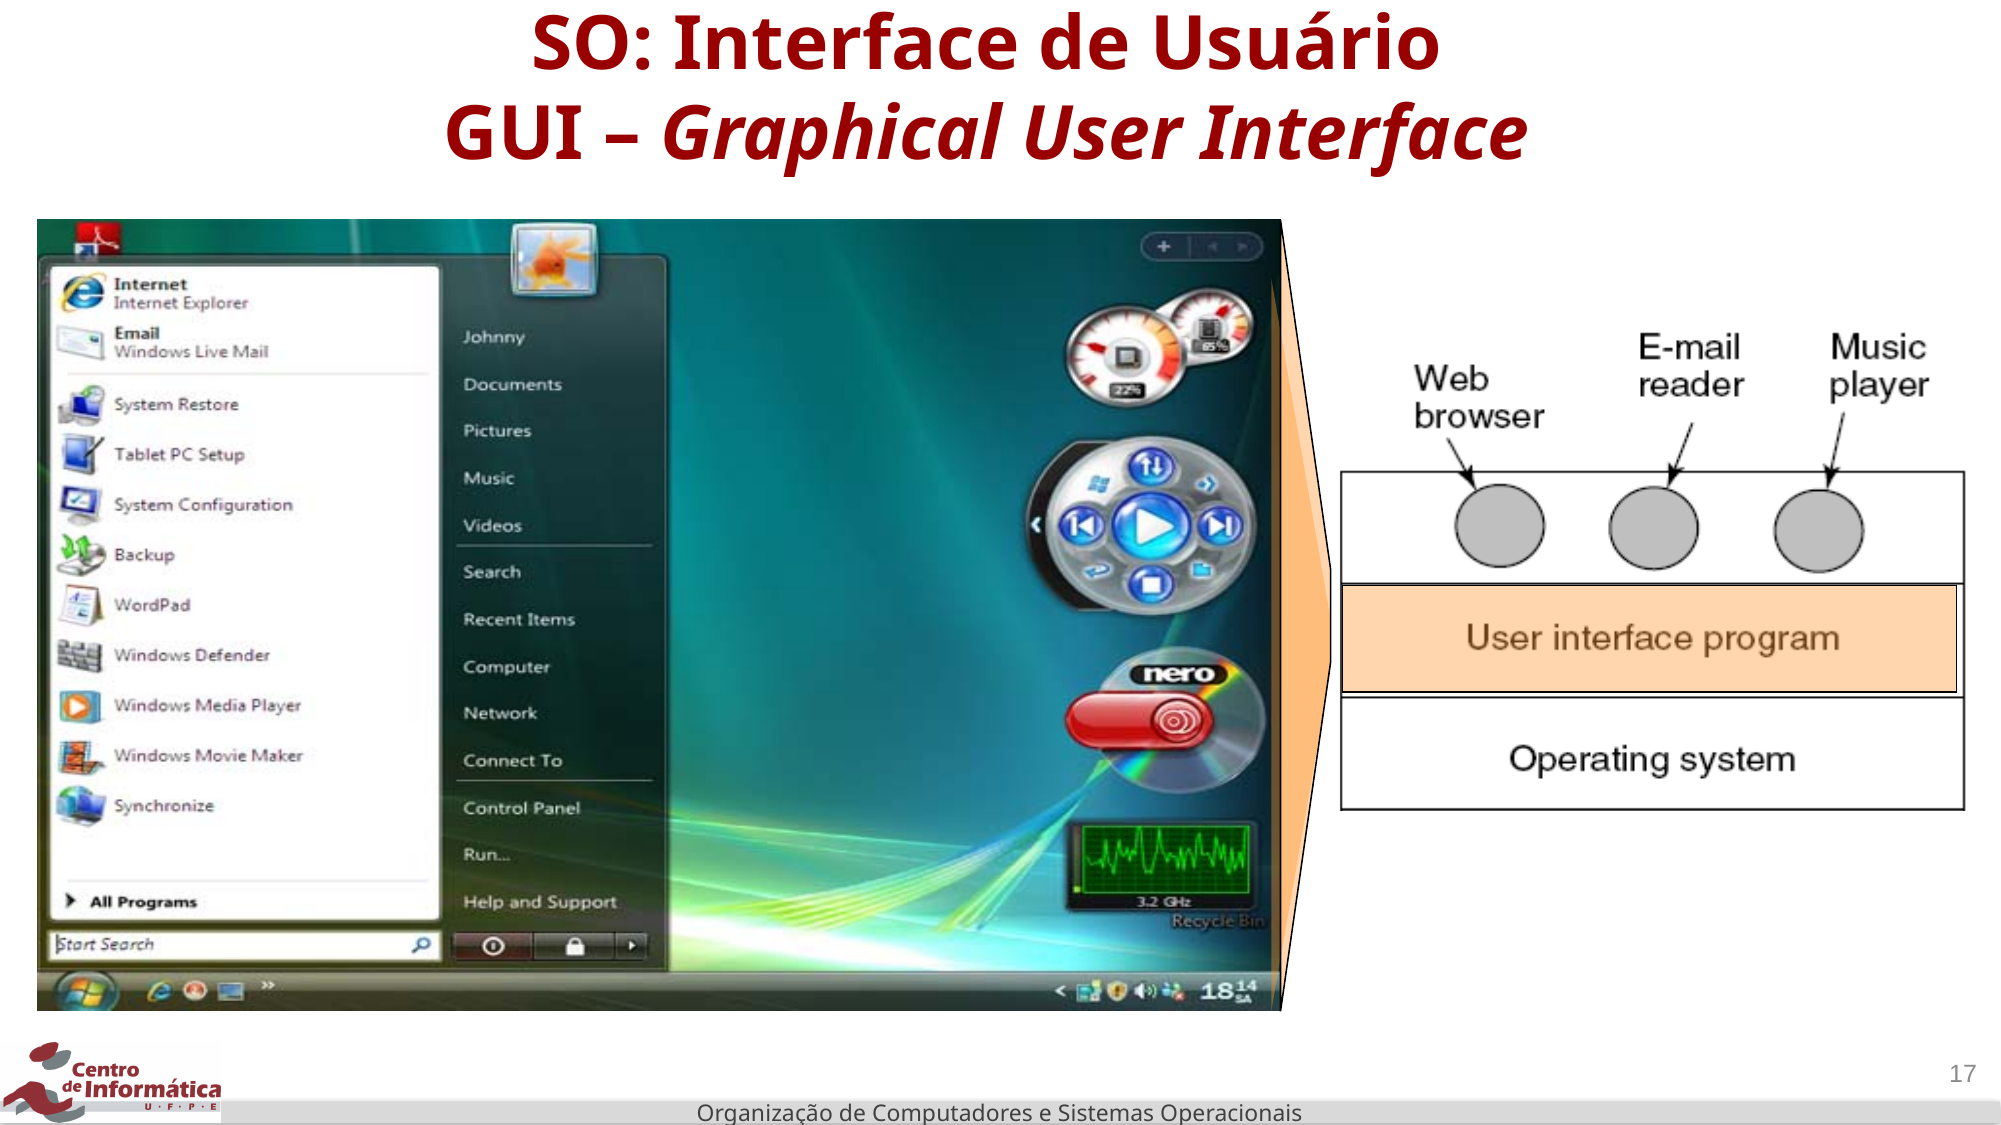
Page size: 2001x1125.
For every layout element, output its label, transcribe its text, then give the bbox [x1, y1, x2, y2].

picture [1339, 325, 1981, 811]
picture [37, 219, 1281, 1012]
picture [0, 1042, 221, 1123]
title SO: Interface de Usuário GUI – Graphical User Interface [89, 0, 1891, 186]
text_box [1285, 251, 1331, 980]
